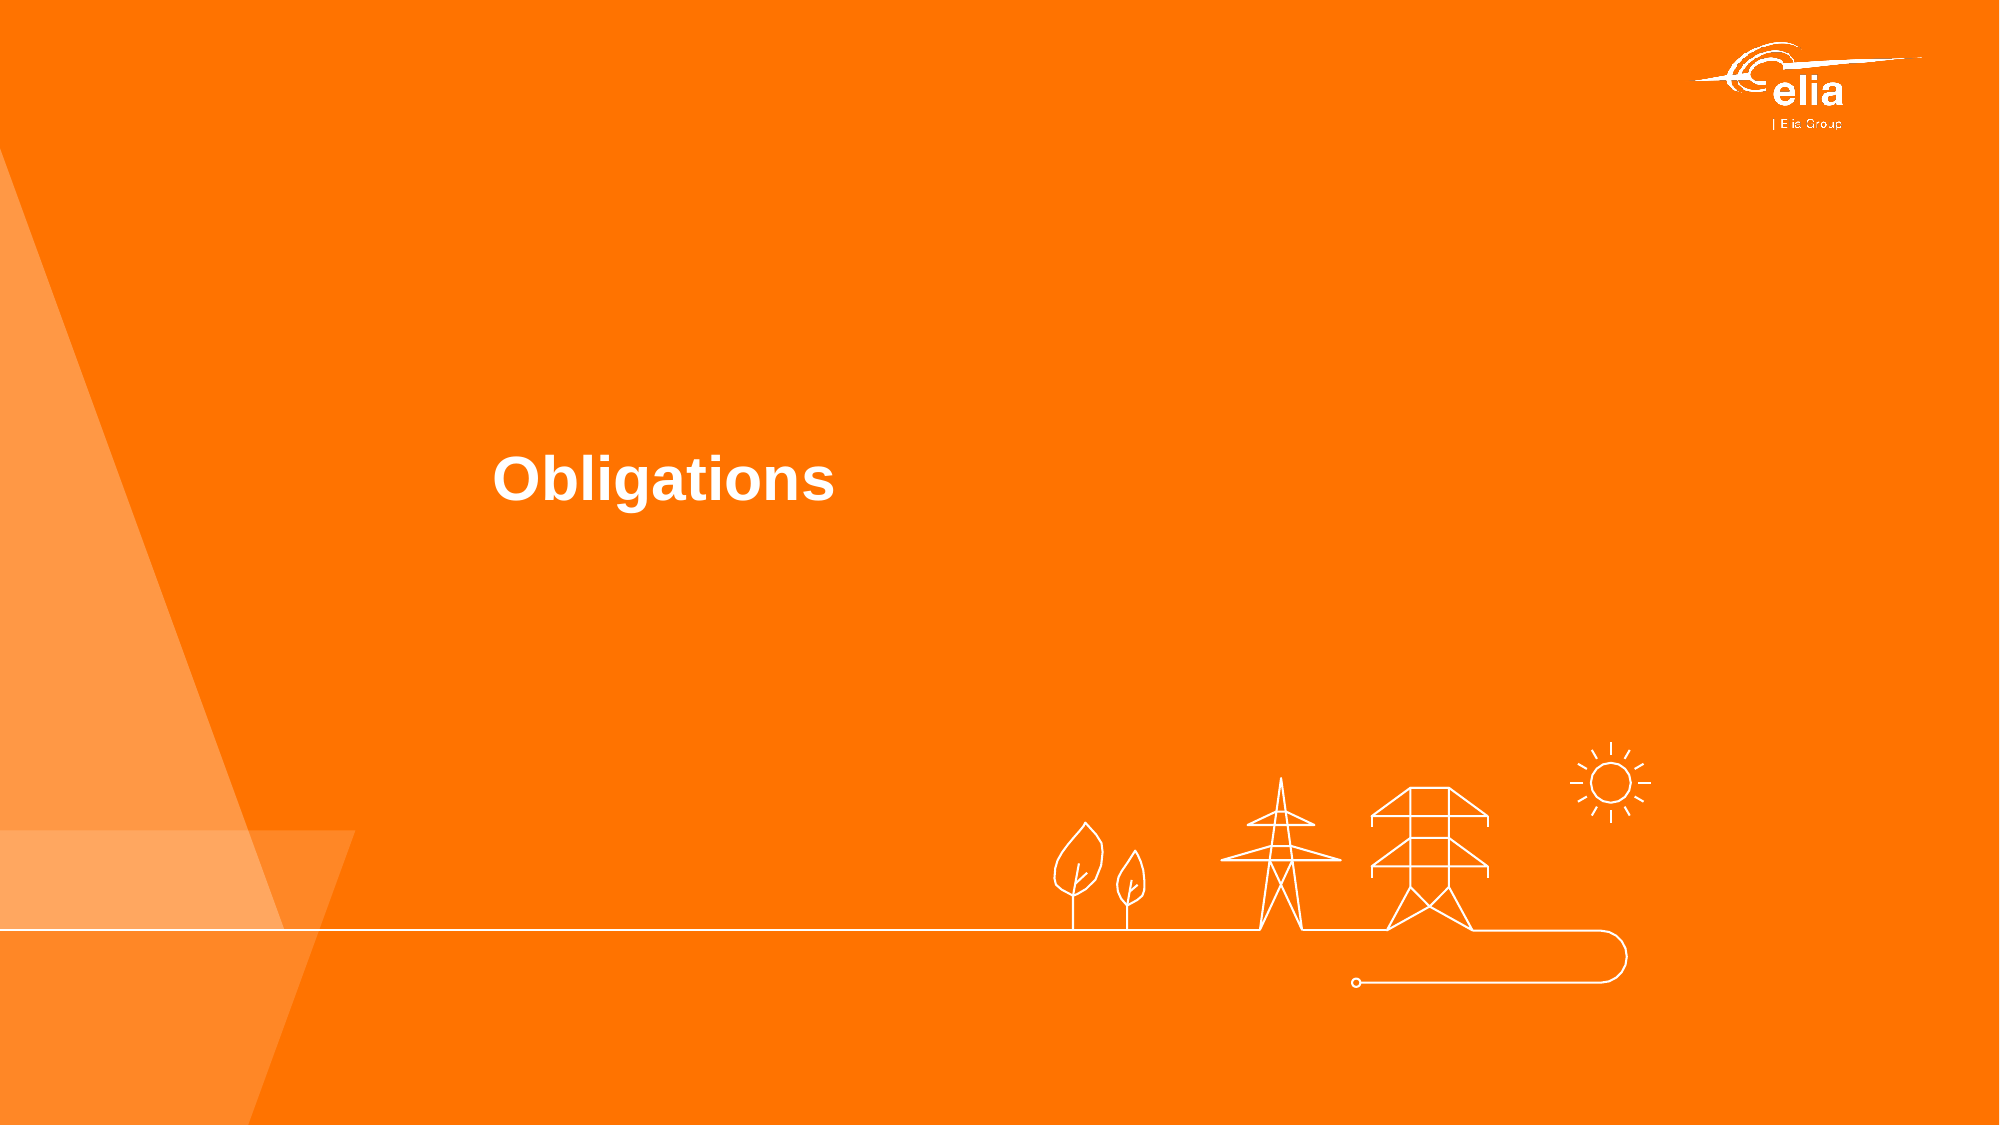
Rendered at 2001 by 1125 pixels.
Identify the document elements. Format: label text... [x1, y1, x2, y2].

title Obligations [492, 413, 1643, 514]
picture [1685, 42, 1922, 130]
